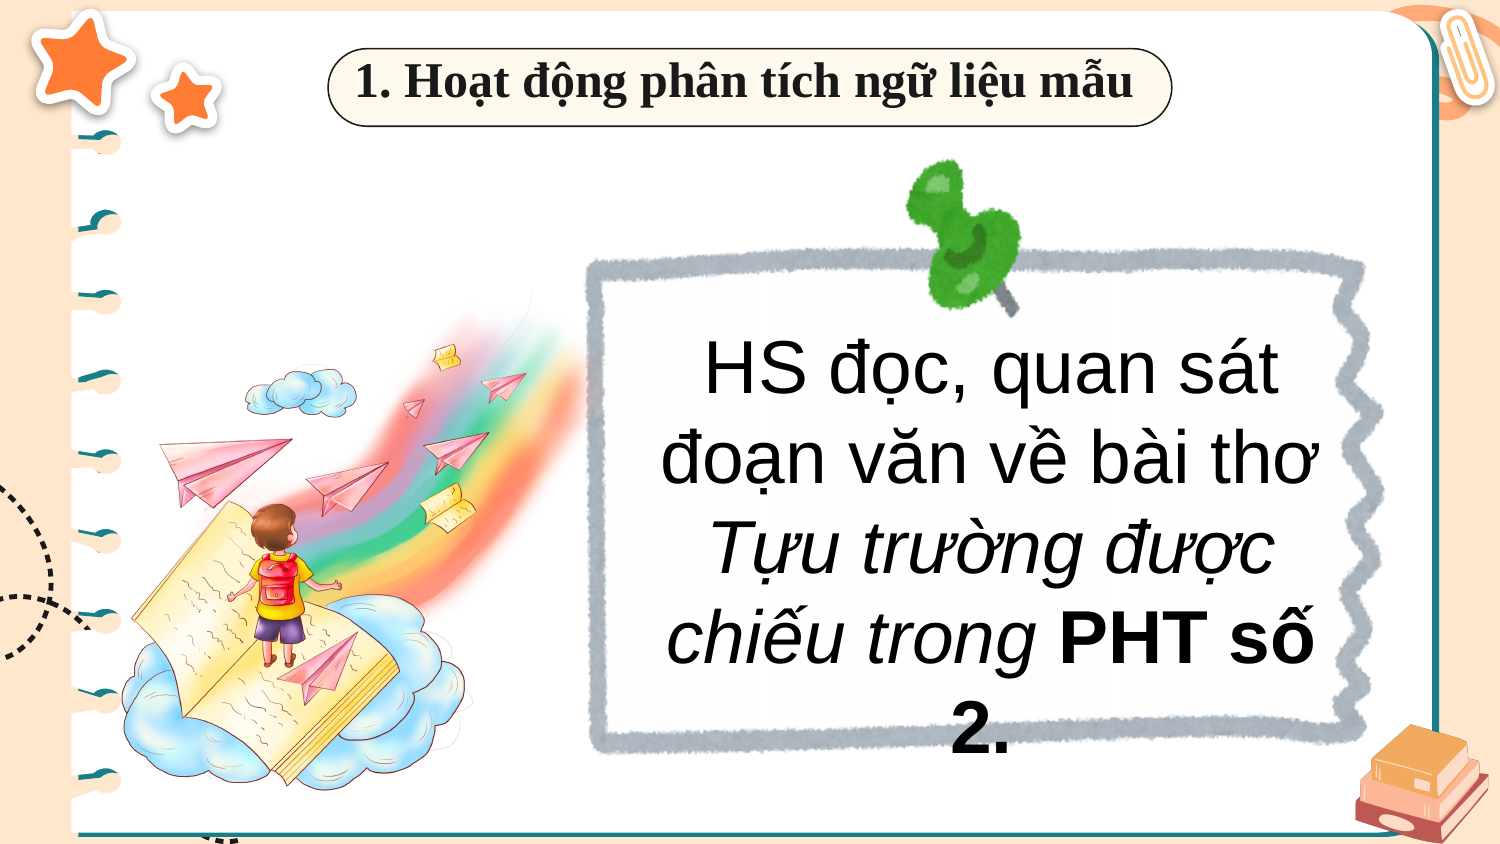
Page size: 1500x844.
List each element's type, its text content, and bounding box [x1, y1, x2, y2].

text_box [1423, 36, 1500, 79]
text_box [582, 156, 1387, 757]
text_box HS đọc, quan sát đoạn văn về bài thơ Tựu trường được chiếu trong PHT số 2. [619, 311, 1370, 777]
picture [96, 283, 615, 801]
text_box [1355, 724, 1489, 844]
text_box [32, 17, 123, 109]
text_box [158, 72, 214, 128]
text_box 1. Hoạt động phân tích ngữ liệu mẫu [325, 46, 1174, 129]
